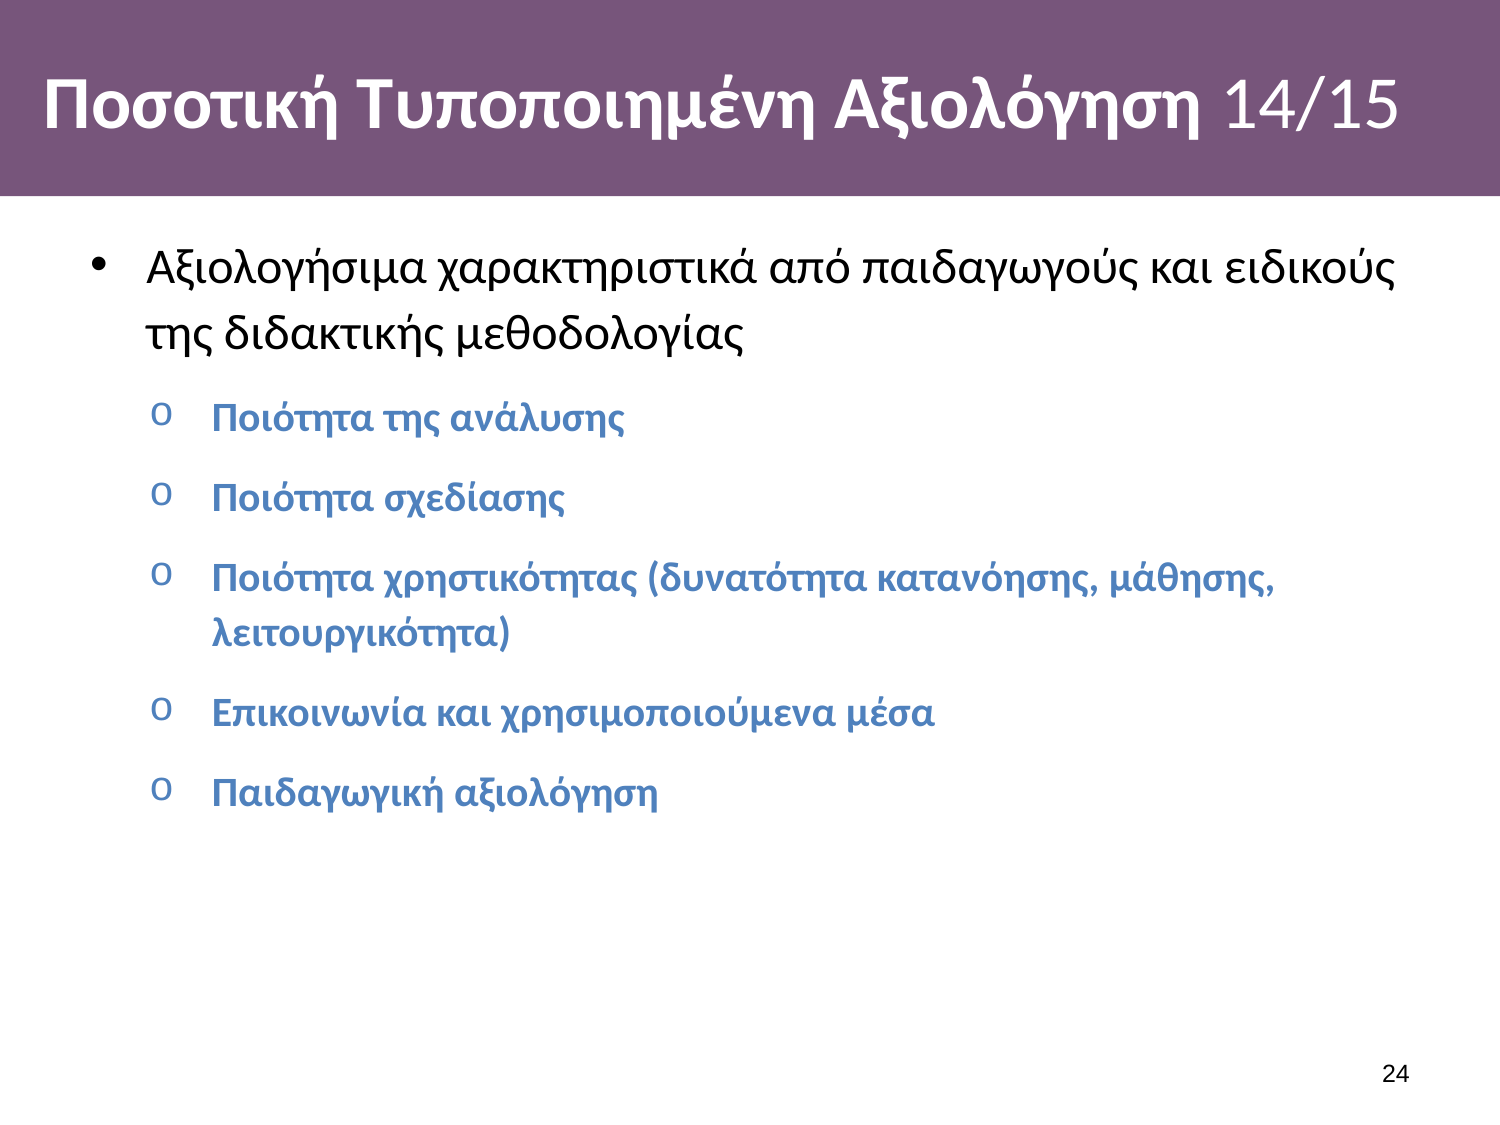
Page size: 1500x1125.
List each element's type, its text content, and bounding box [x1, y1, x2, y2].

title Ποσοτική Τυποποιημένη Αξιολόγηση 14/15 [0, 0, 1500, 197]
list Αξιολογήσιμα χαρακτηριστικά από παιδαγωγούς και ειδικούς της διδακτικής μεθοδολογίας Ποιότητα της ανάλυσης Ποιότητα σχεδίασης Ποιότητα χρηστικότητας (δυνατότητα κατανόησης, μάθησης, λειτουργικότητα) Επικοινωνία και χρησιμοποιούμενα μέσα Παιδαγωγική αξιολόγηση [75, 219, 1425, 1024]
slide_number 23 [1074, 1042, 1425, 1103]
